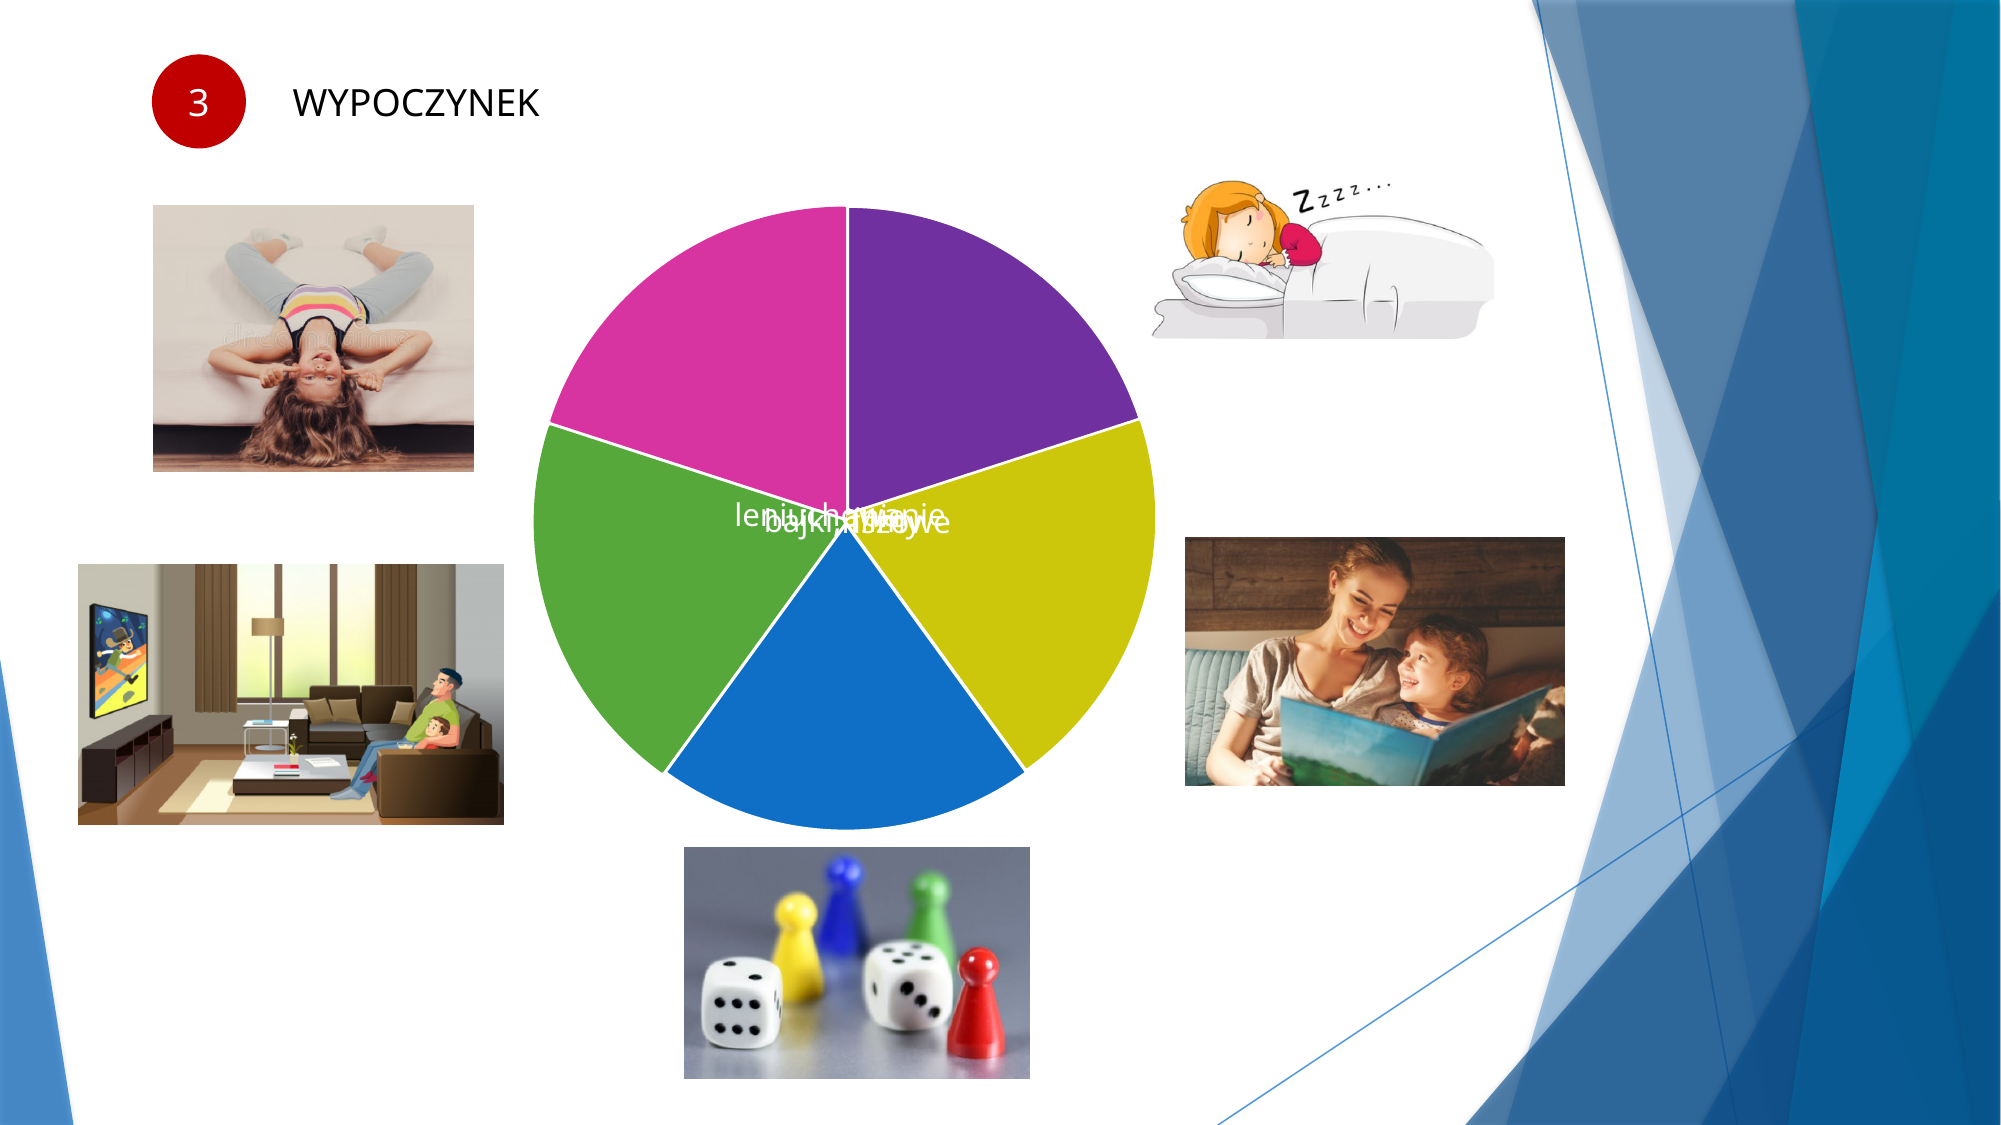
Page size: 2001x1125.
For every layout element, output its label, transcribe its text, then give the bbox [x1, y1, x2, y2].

picture [1185, 537, 1566, 786]
text_box 3 [151, 54, 246, 149]
picture [77, 563, 504, 825]
picture [1148, 173, 1495, 340]
text_box WYPOCZYNEK [277, 71, 1153, 131]
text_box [290, 138, 1424, 873]
picture [683, 847, 1030, 1080]
picture [152, 204, 475, 473]
